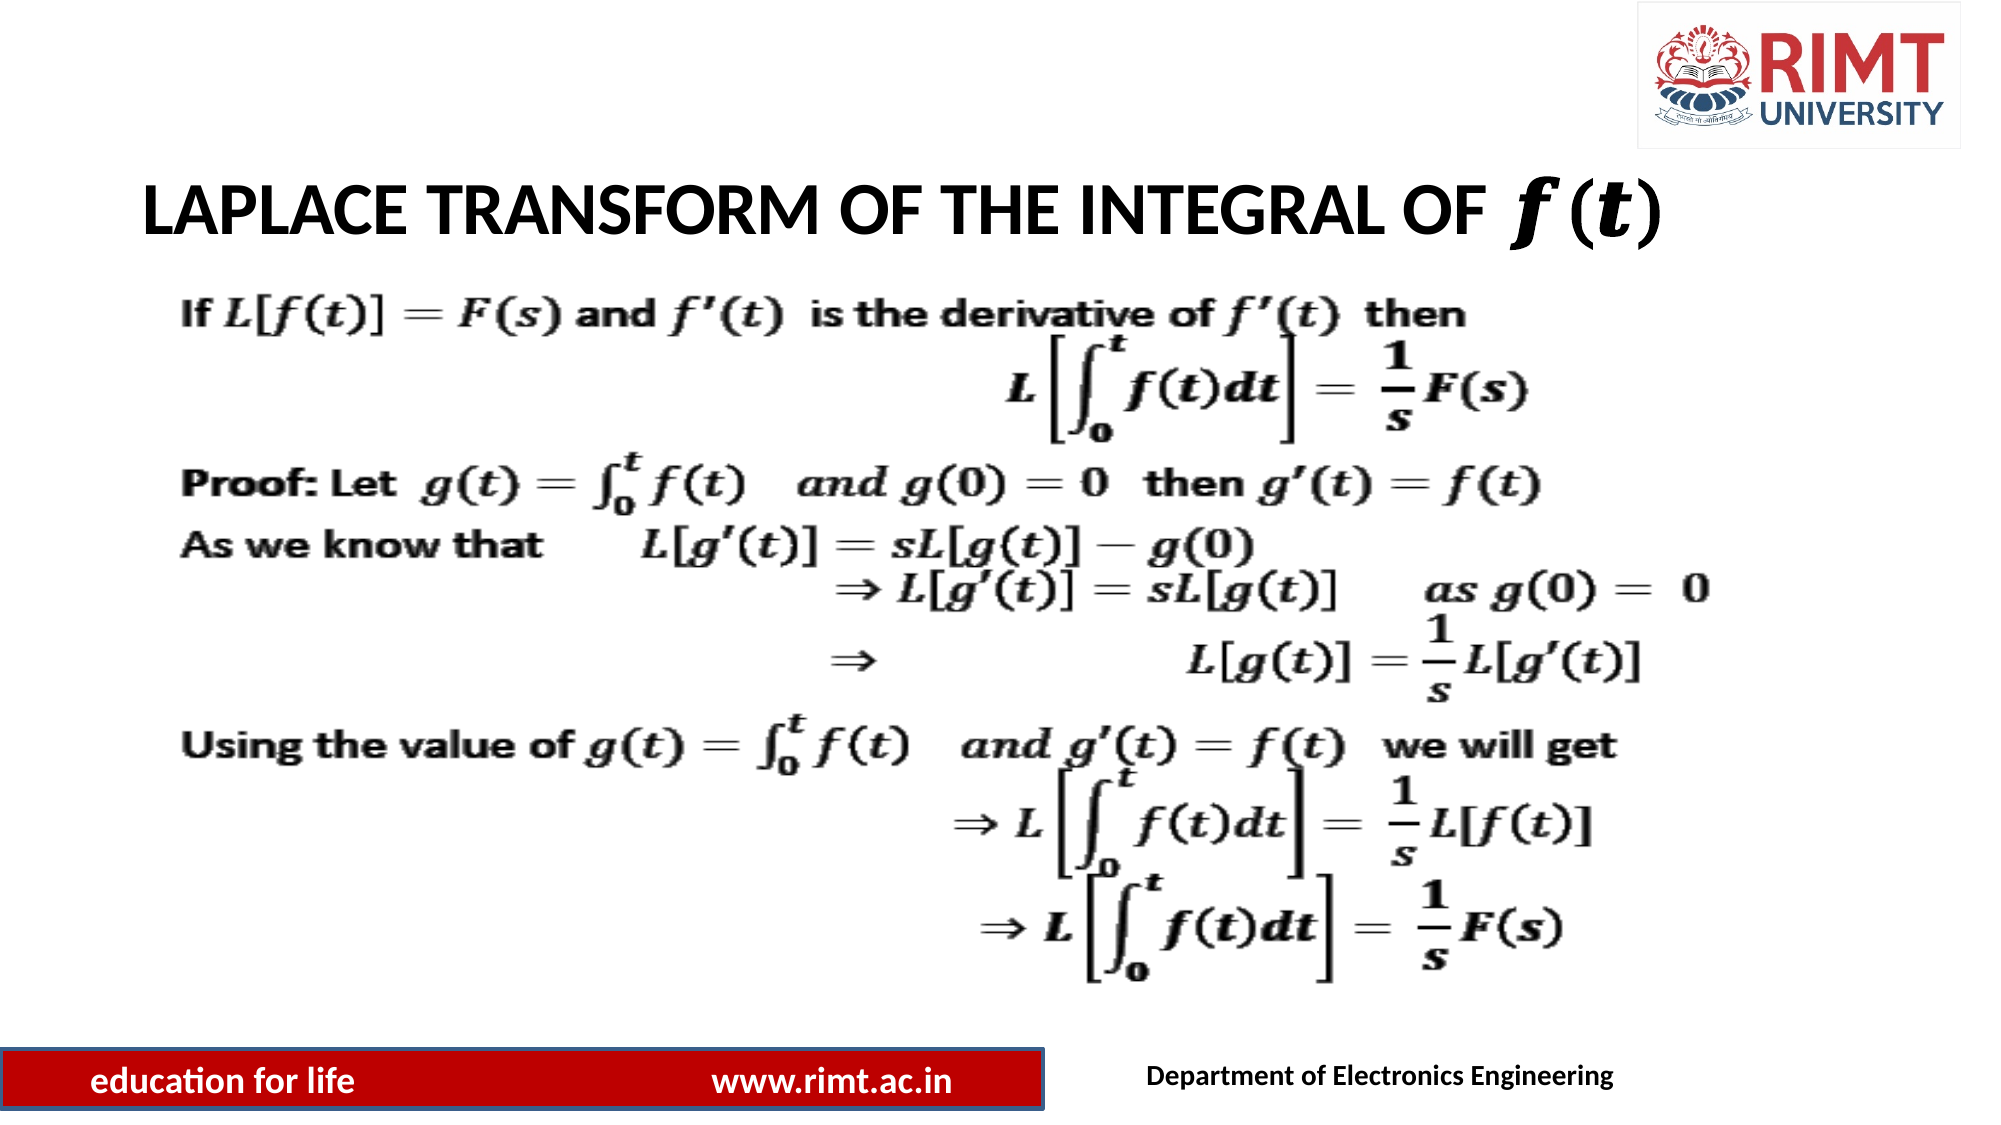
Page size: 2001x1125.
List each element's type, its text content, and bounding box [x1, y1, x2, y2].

picture [1637, 1, 1961, 149]
text_box Department of Electronics Engineering [1042, 1044, 1718, 1104]
text_box LAPLACE TRANSFORM OF THE INTEGRAL OF 𝒇(𝒕) [127, 152, 1683, 258]
text_box education for life www.rimt.ac.in [0, 1047, 1045, 1111]
picture [154, 280, 1739, 1032]
